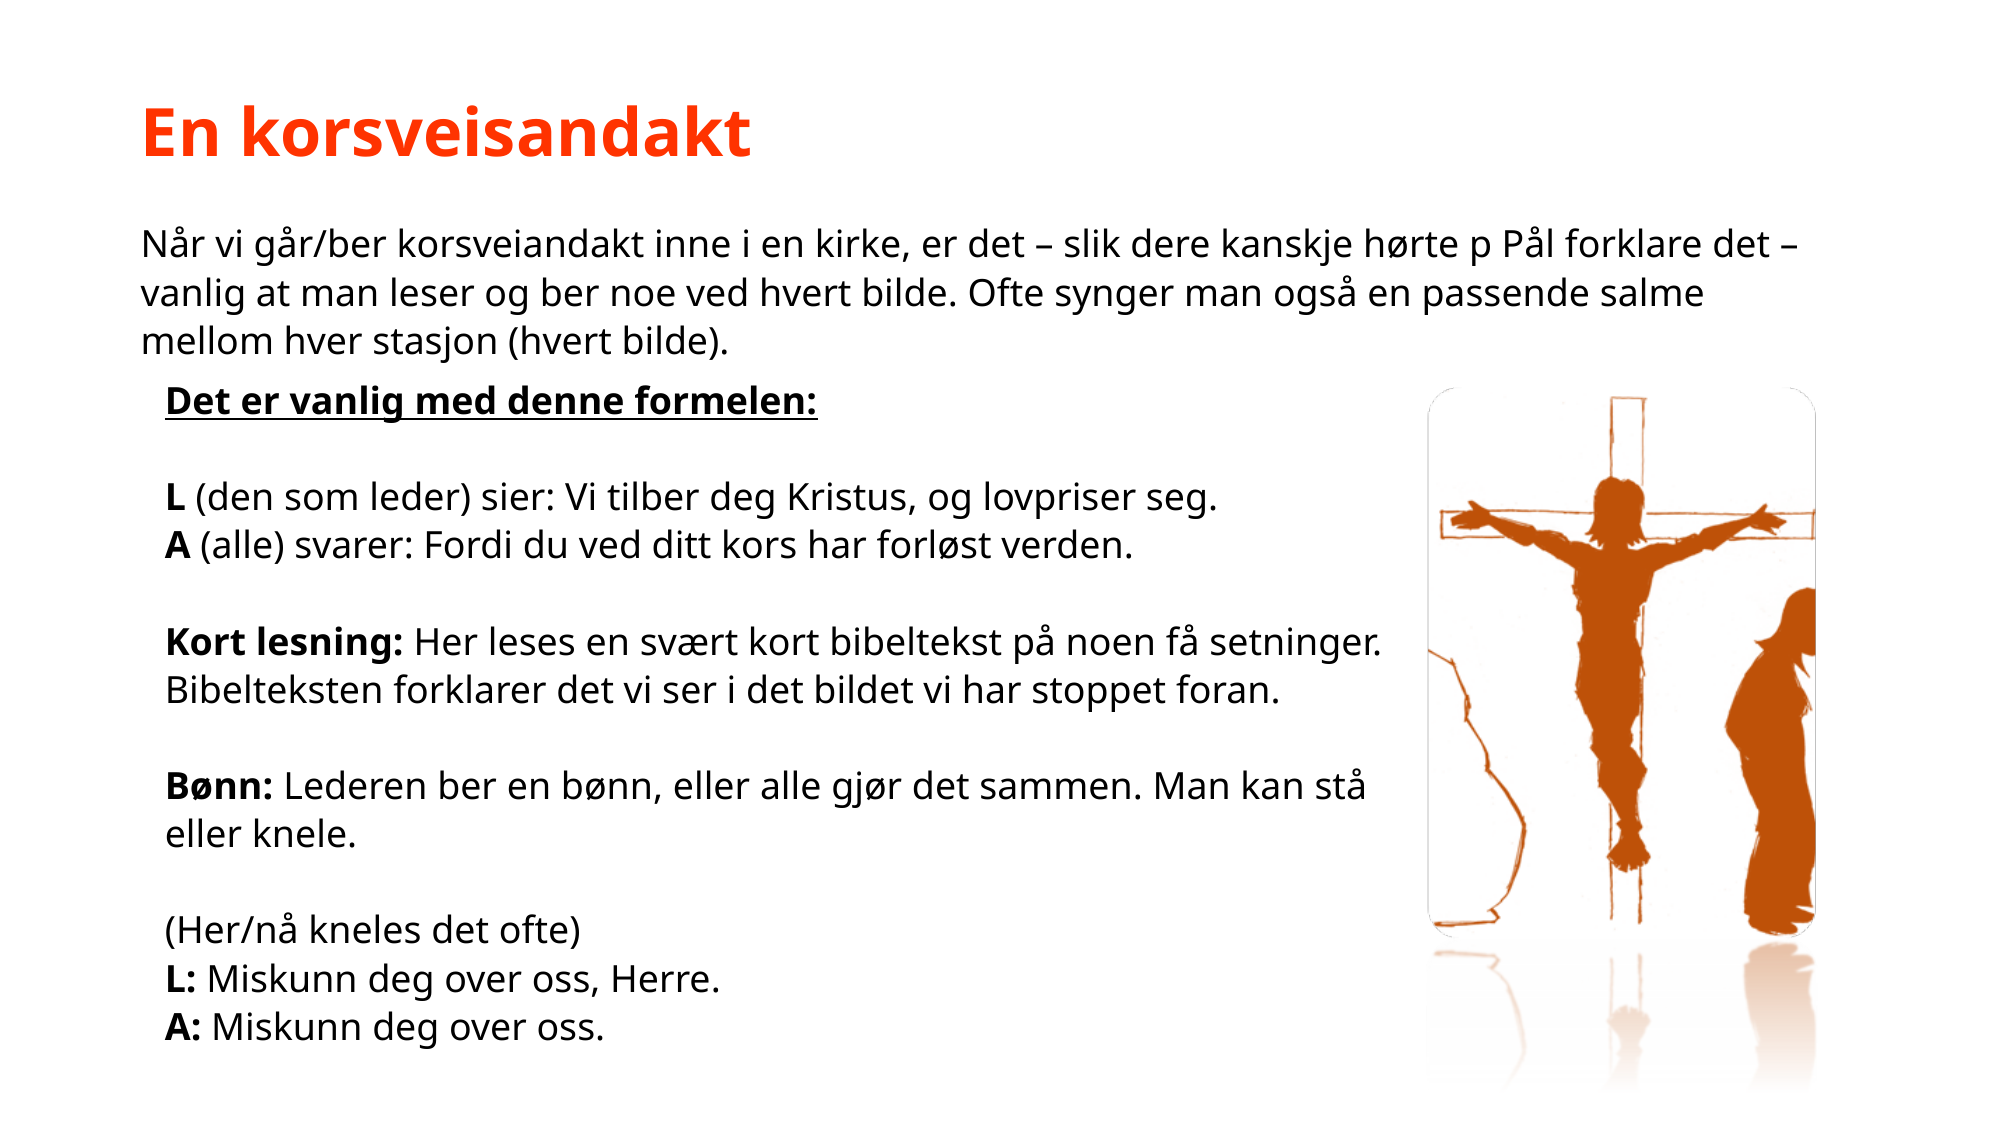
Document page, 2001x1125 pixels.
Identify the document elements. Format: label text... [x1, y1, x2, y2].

text_box Det er vanlig med denne formelen: L (den som leder) sier: Vi tilber deg Kristus, og lovpriser seg. A (alle) svarer: Fordi du ved ditt kors har forløst verden. Kort lesning: Her leses en svært kort bibeltekst på noen få setninger. Bibelteksten forklarer det vi ser i det bildet vi har stoppet foran. Bønn: Lederen ber en bønn, eller alle gjør det sammen. Man kan stå eller knele. (Her/nå kneles det ofte) L: Miskunn deg over oss, Herre. A: Miskunn deg over oss. [149, 366, 1405, 1101]
text_box En korsveisandakt Når vi går/ber korsveiandakt inne i en kirke, er det – slik dere kanskje hørte p Pål forklare det – vanlig at man leser og ber noe ved hvert bilde. Ofte synger man også en passende salme mellom hver stasjon (hvert bilde). [125, 76, 1820, 370]
picture [1424, 387, 1820, 1125]
